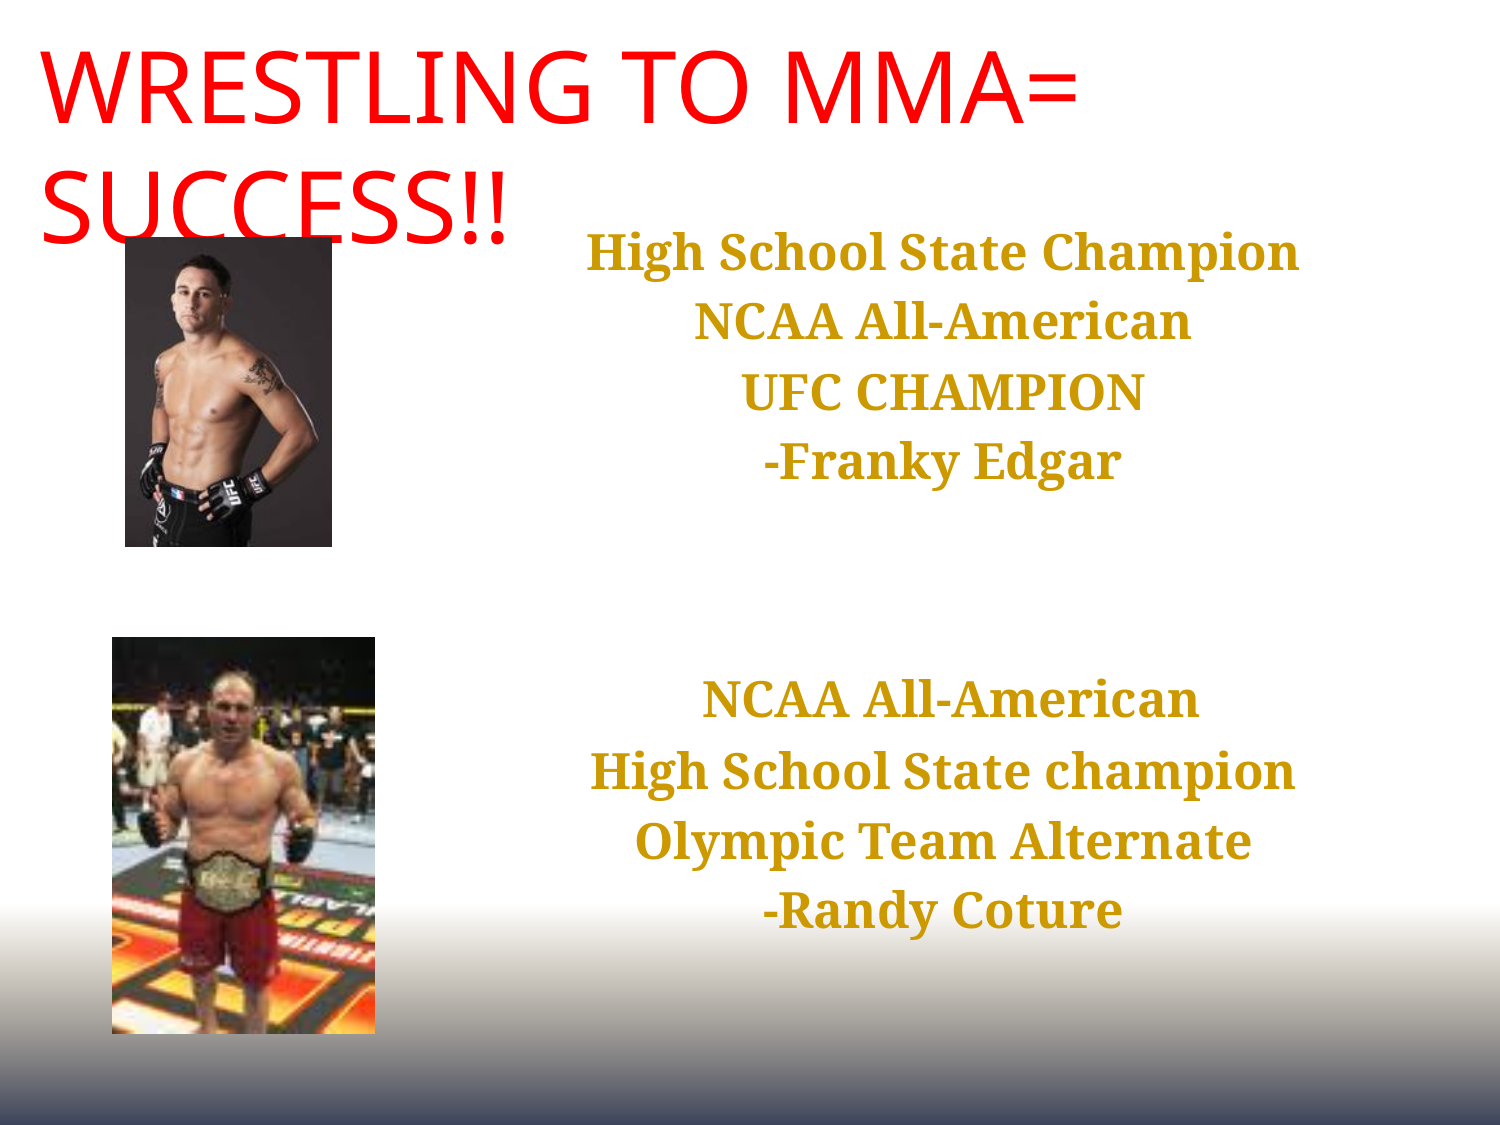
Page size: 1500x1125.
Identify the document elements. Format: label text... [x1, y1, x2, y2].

picture [112, 637, 376, 1034]
picture [124, 237, 332, 548]
title WRESTLING TO MMA= SUCCESS!! [24, 49, 1451, 238]
list High School State Champion NCAA All-American UFC CHAMPION -Franky Edgar NCAA All-American High School State champion Olympic Team Alternate -Randy Coture [412, 212, 1476, 1125]
